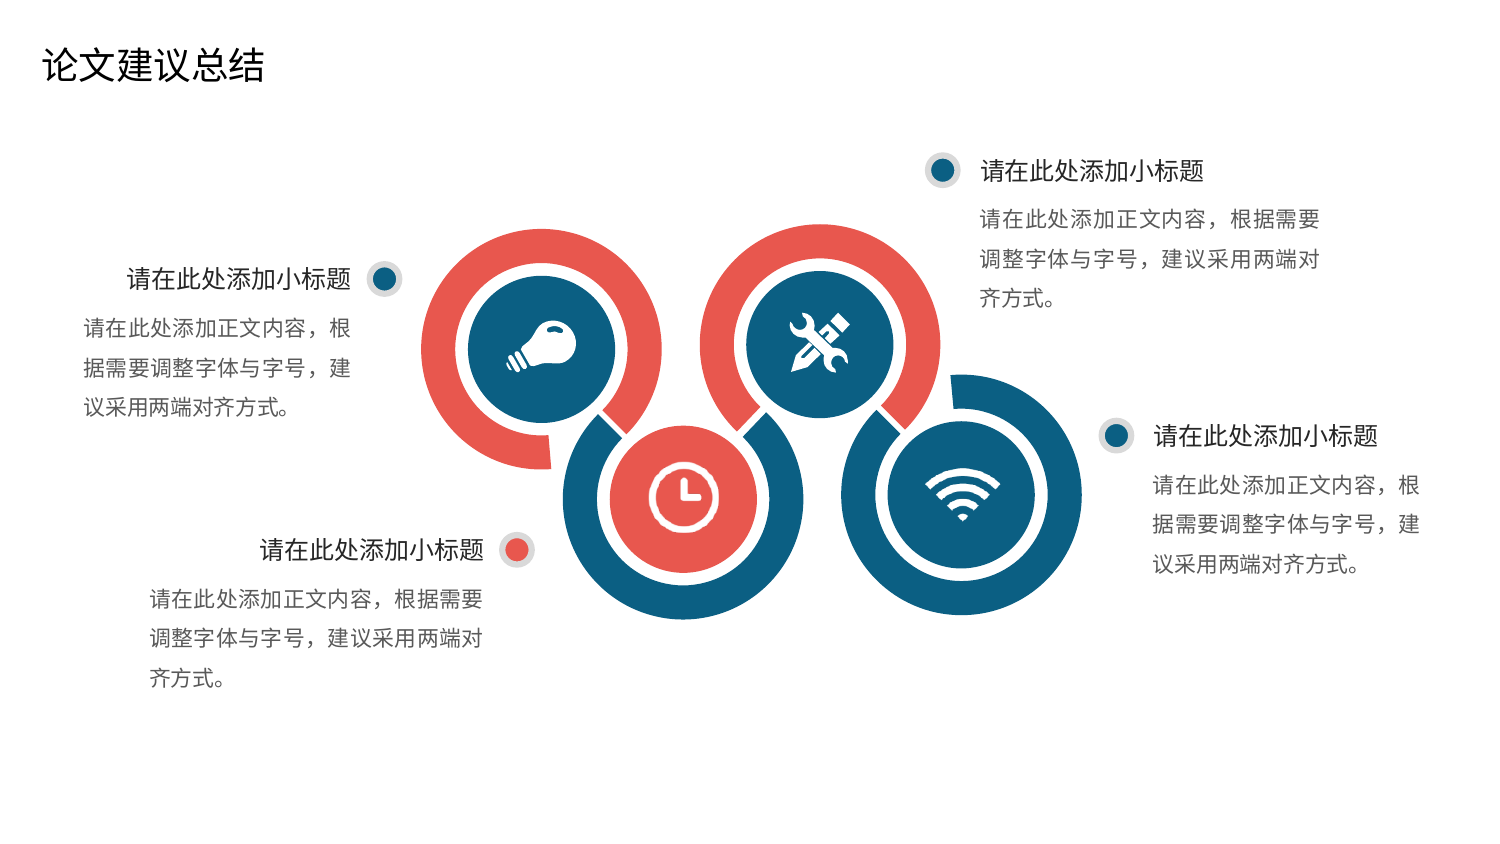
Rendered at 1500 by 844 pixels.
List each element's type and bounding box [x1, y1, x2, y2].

text_box [841, 374, 1082, 616]
text_box [562, 378, 804, 620]
text_box [1101, 413, 1436, 586]
text_box [134, 527, 532, 700]
text_box [699, 224, 941, 465]
text_box [421, 228, 662, 470]
text_box [928, 147, 1336, 321]
text_box [68, 256, 400, 429]
